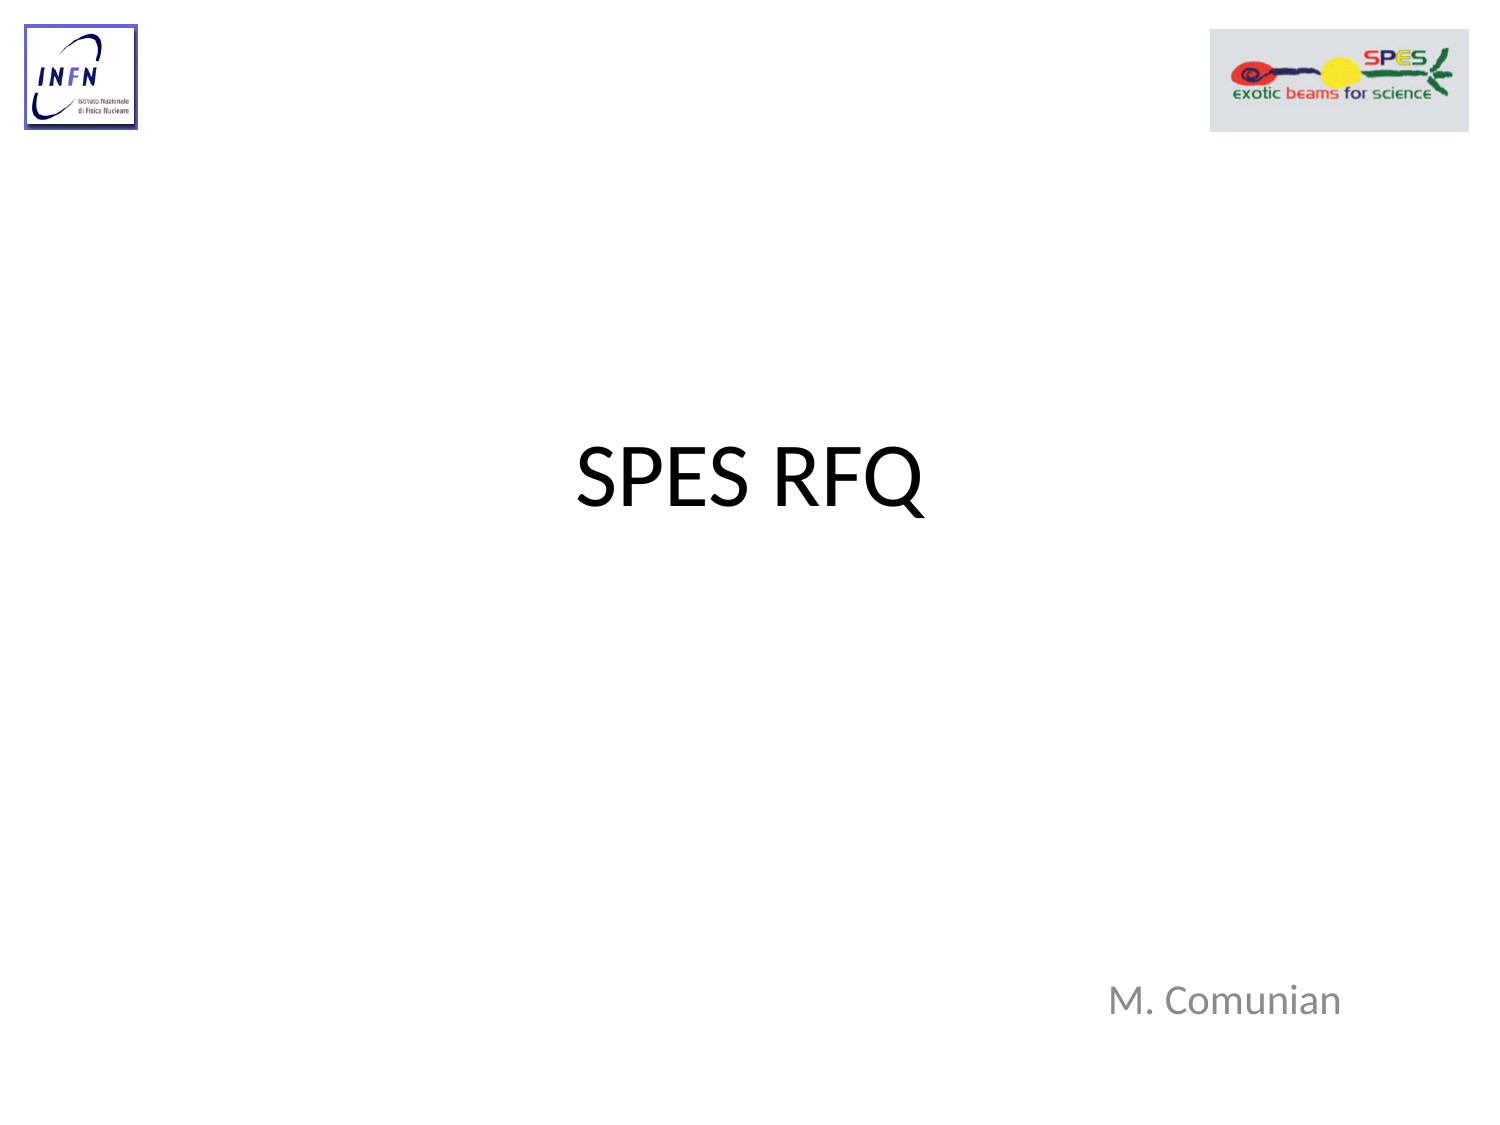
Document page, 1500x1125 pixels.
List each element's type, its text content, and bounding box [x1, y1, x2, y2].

subtitle M. Comunian [1045, 964, 1405, 1032]
title SPES RFQ [112, 349, 1388, 591]
picture [24, 24, 138, 130]
picture [1210, 29, 1469, 132]
